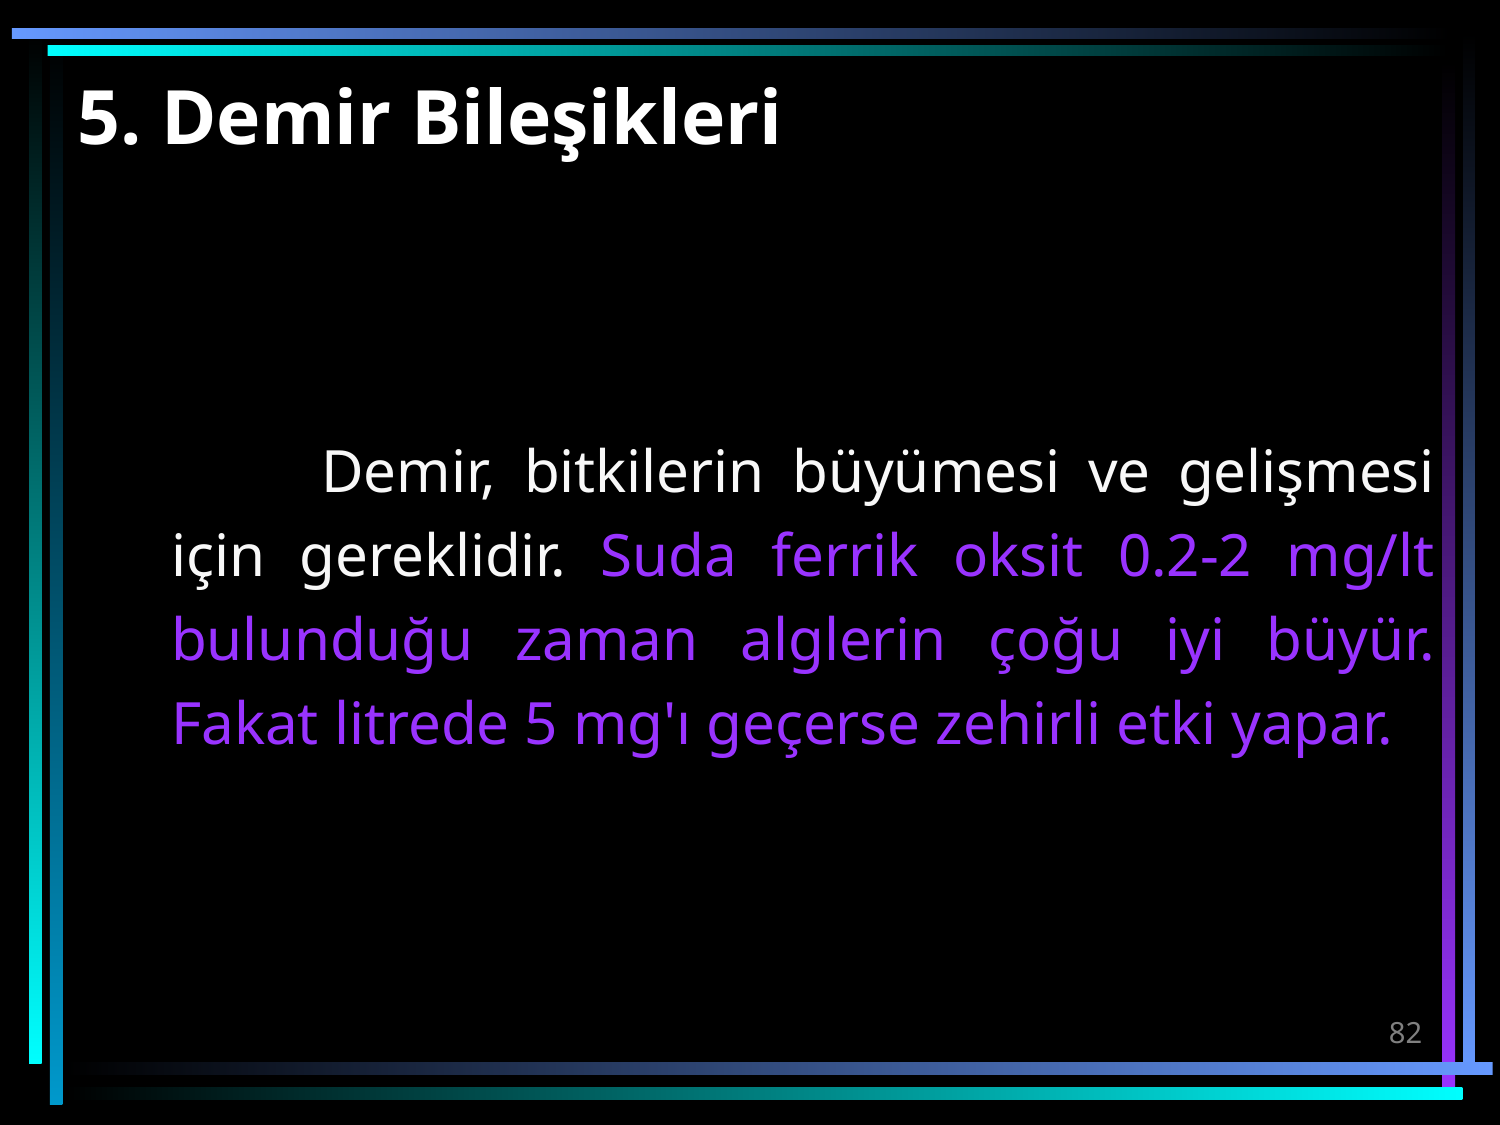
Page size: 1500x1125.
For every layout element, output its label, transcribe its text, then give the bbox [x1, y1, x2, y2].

slide_number 82 [1124, 986, 1438, 1062]
list Demir, bitkilerin büyümesi ve gelişmesi için gereklidir. Suda ferrik oksit 0.2-2 mg/lt bulunduğu zaman alglerin çoğu iyi büyür. Fakat litrede 5 mg'ı geçerse zehirli etki yapar. [99, 412, 1450, 838]
title 5. Demir Bileşikleri [62, 62, 1375, 200]
